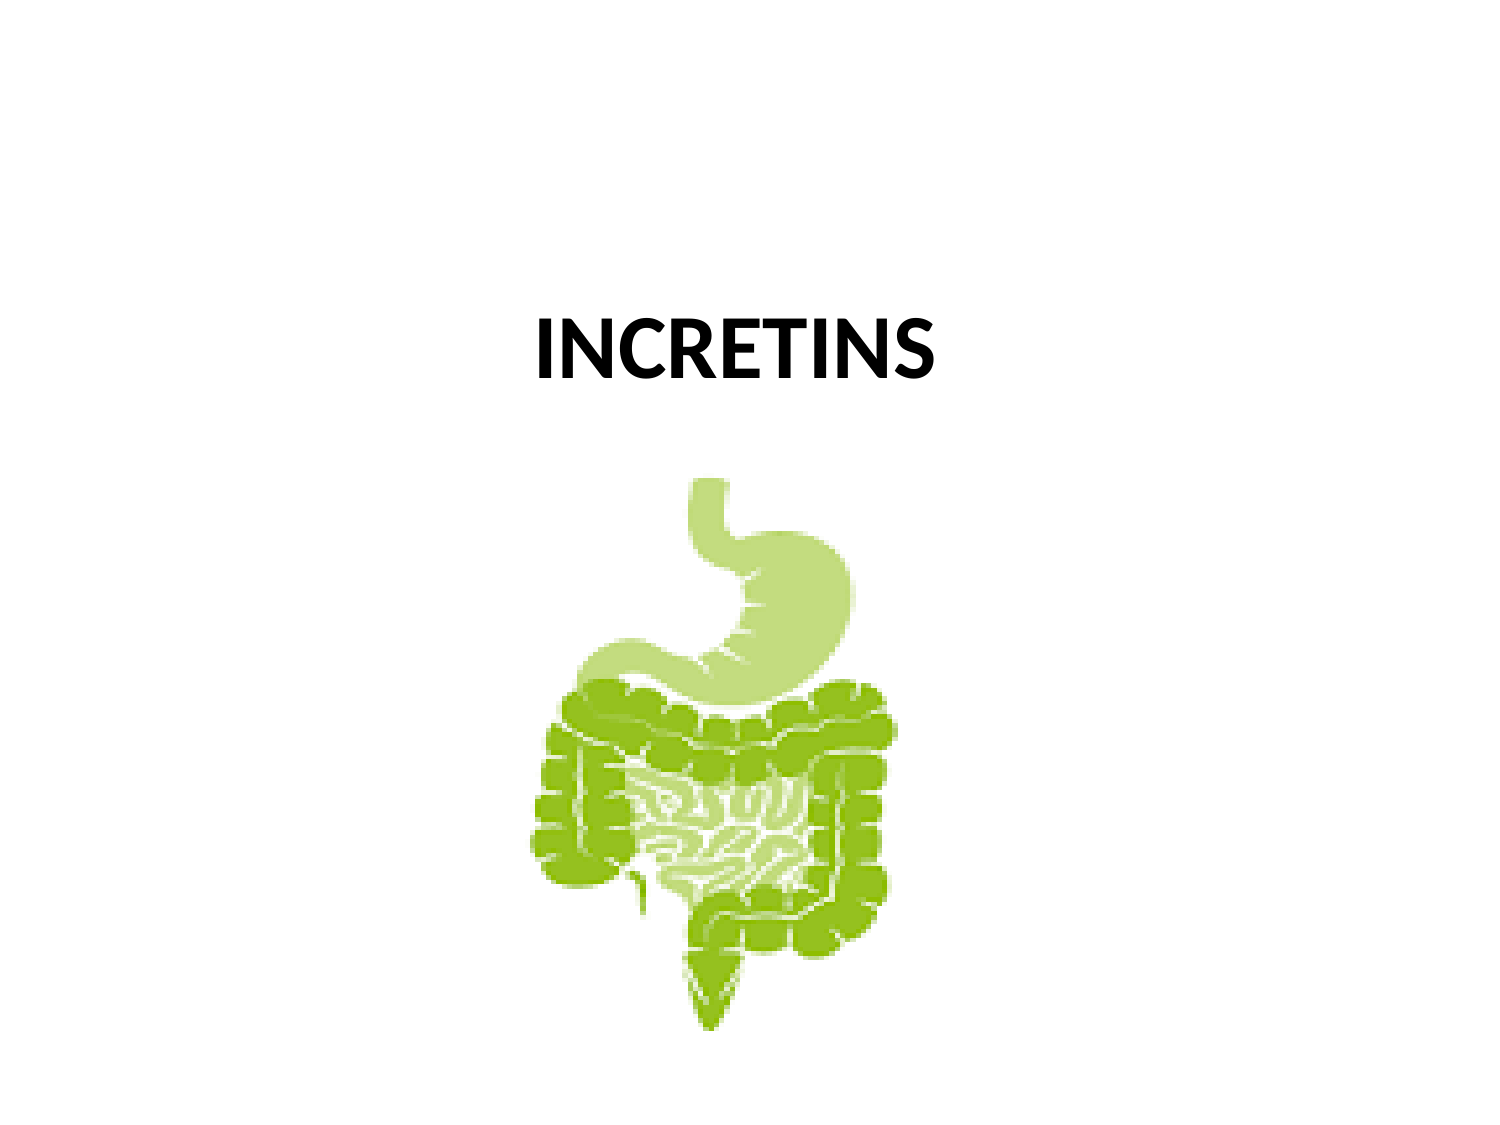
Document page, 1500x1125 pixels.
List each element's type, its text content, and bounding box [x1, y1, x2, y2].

picture [430, 420, 1004, 1090]
subtitle INCRETINS [360, 278, 1111, 480]
